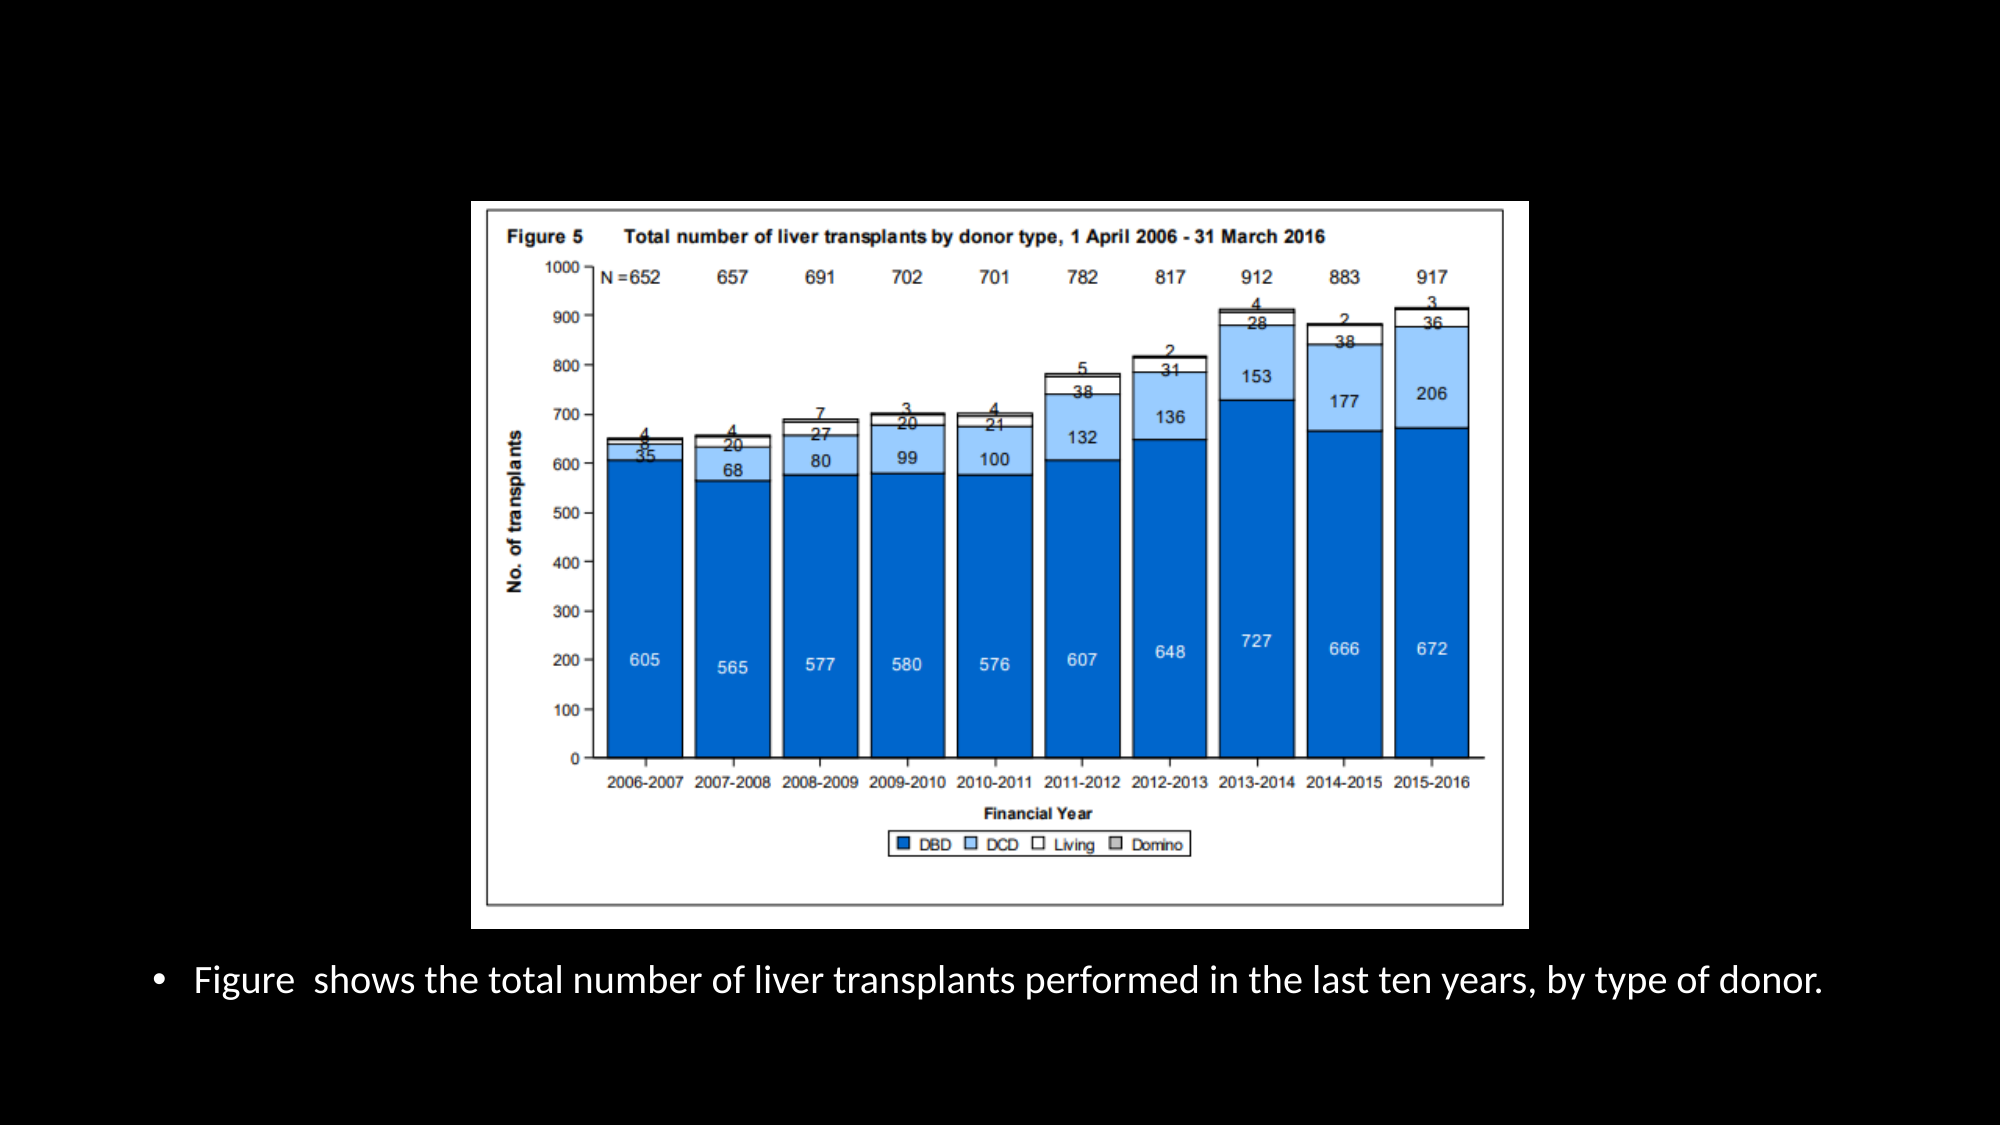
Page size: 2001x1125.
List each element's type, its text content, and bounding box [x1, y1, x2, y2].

picture [470, 201, 1529, 929]
list Figure shows the total number of liver transplants performed in the last ten years, by type of donor. [137, 951, 1863, 1014]
